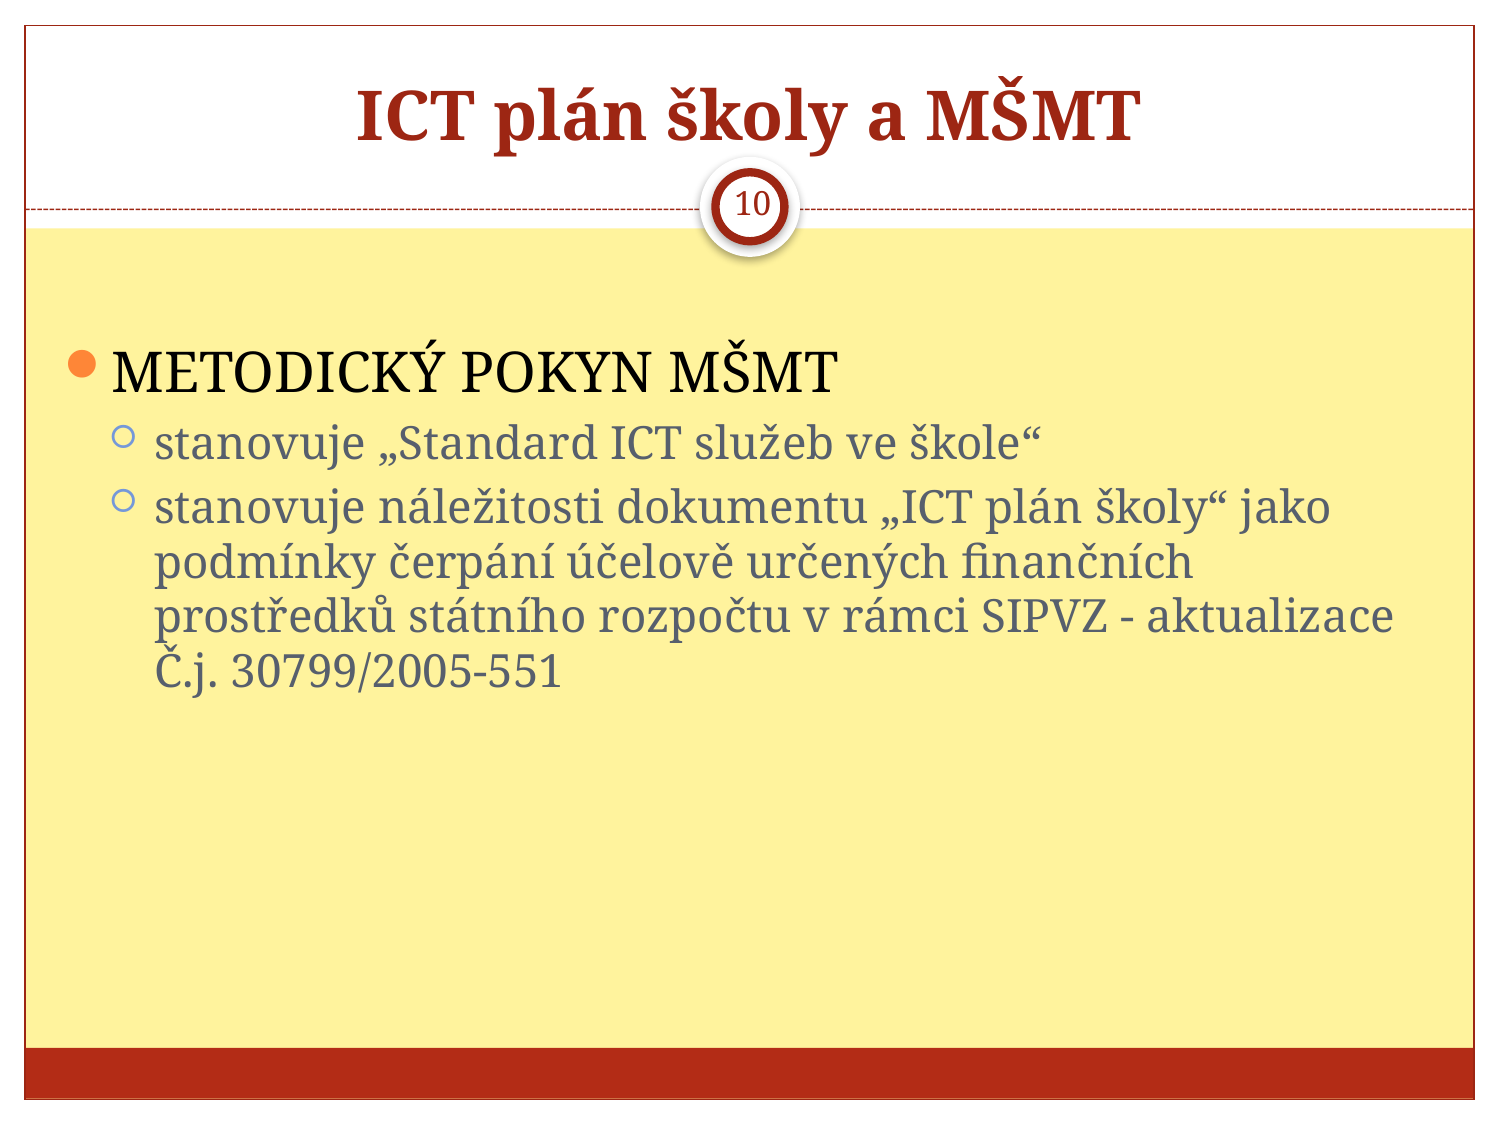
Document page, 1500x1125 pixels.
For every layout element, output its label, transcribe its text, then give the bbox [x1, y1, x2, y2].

list METODICKÝ POKYN MŠMT stanovuje „Standard ICT služeb ve škole“ stanovuje náležitosti dokumentu „ICT plán školy“ jako podmínky čerpání účelově určených finančních prostředků státního rozpočtu v rámci SIPVZ - aktualizace Č.j. 30799/2005-551 [49, 250, 1445, 1001]
slide_number 10 [715, 168, 791, 241]
title ICT plán školy a MŠMT [49, 37, 1450, 162]
